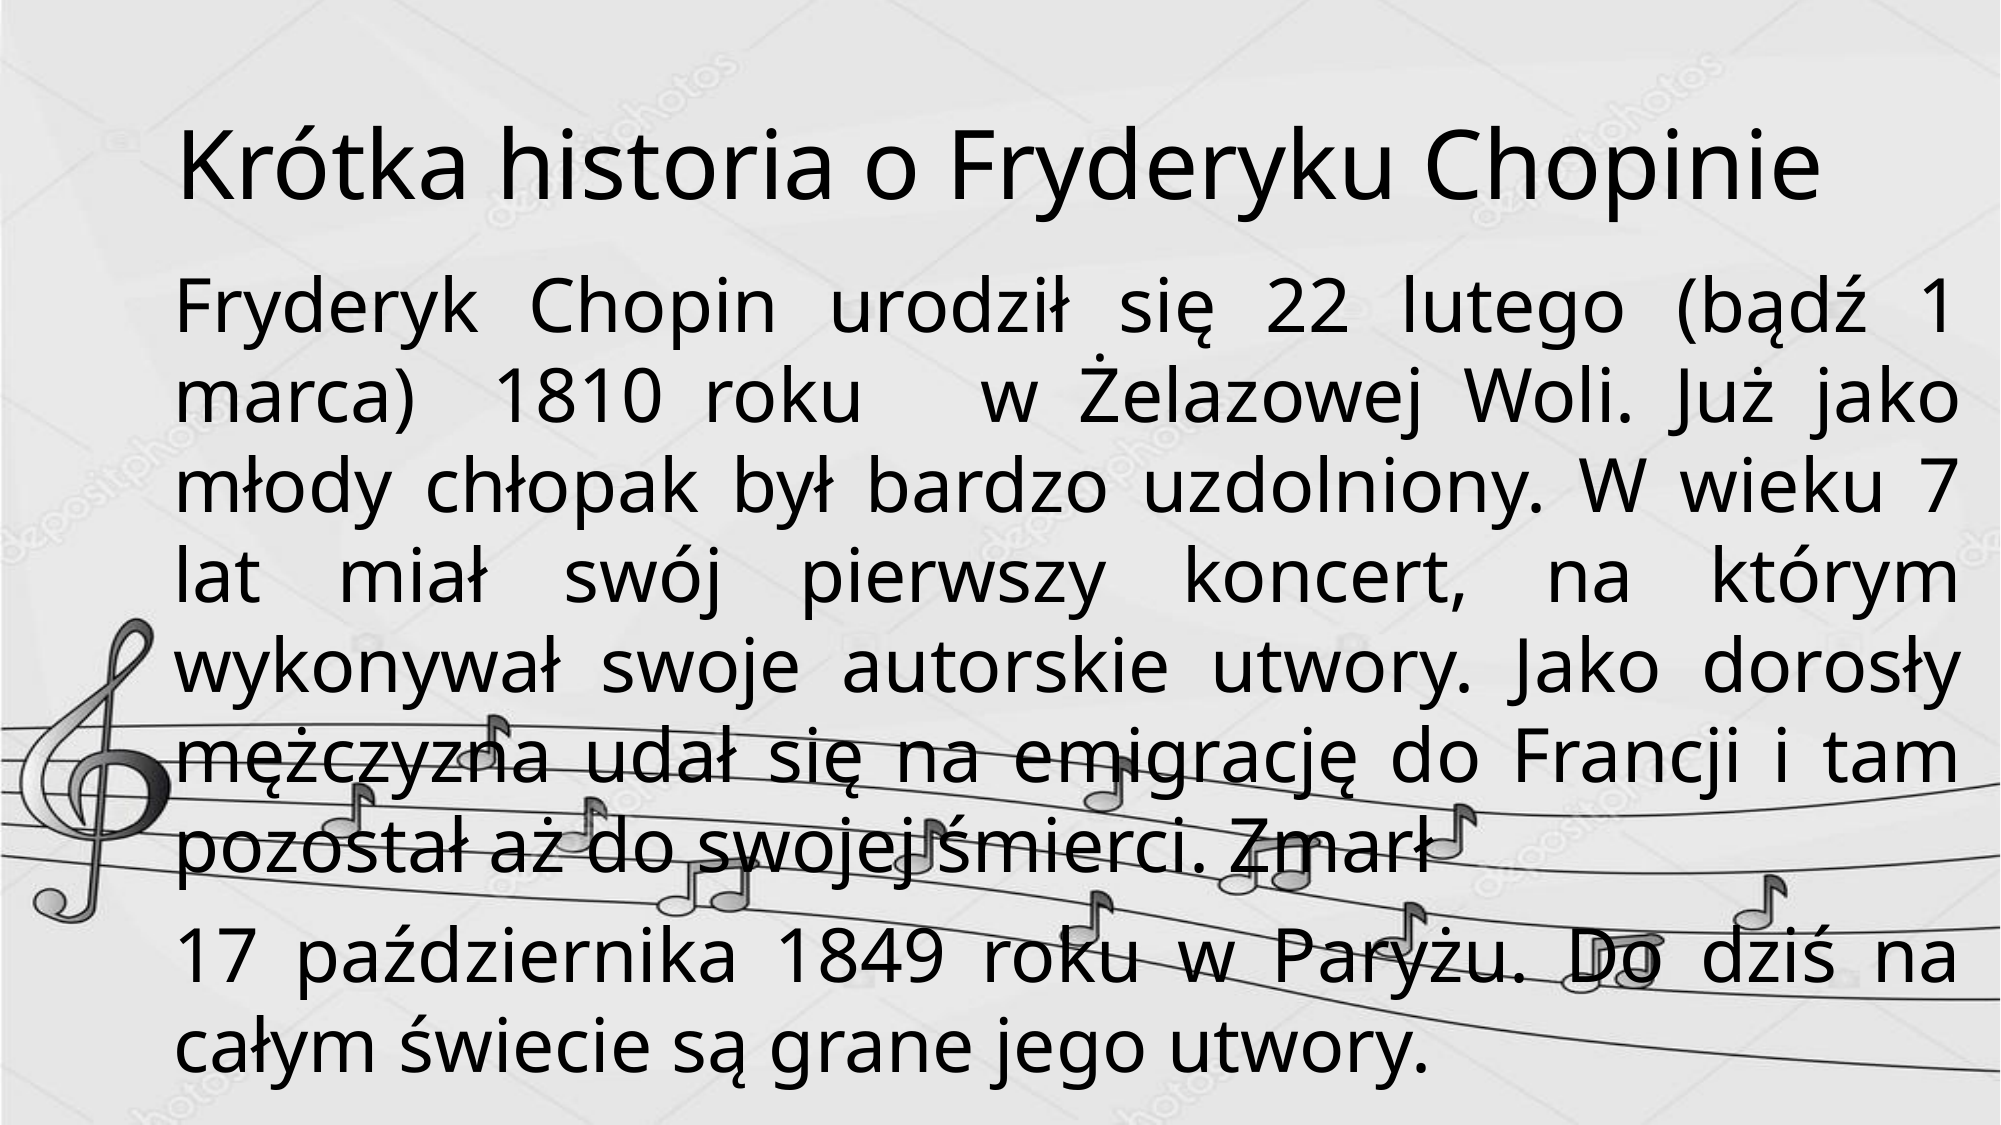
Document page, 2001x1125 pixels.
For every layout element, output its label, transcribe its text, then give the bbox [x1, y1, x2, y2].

list Fryderyk Chopin urodził się 22 lutego (bądź 1 marca) 1810 roku w Żelazowej Woli. Już jako młody chłopak był bardzo uzdolniony. W wieku 7 lat miał swój pierwszy koncert, na którym wykonywał swoje autorskie utwory. Jako dorosły mężczyzna udał się na emigrację do Francji i tam pozostał aż do swojej śmierci. Zmarł 17 października 1849 roku w Paryżu. Do dziś na całym świecie są grane jego utwory. [158, 249, 1978, 964]
picture [0, 0, 2001, 1125]
title Krótka historia o Fryderyku Chopinie [137, 59, 1863, 278]
